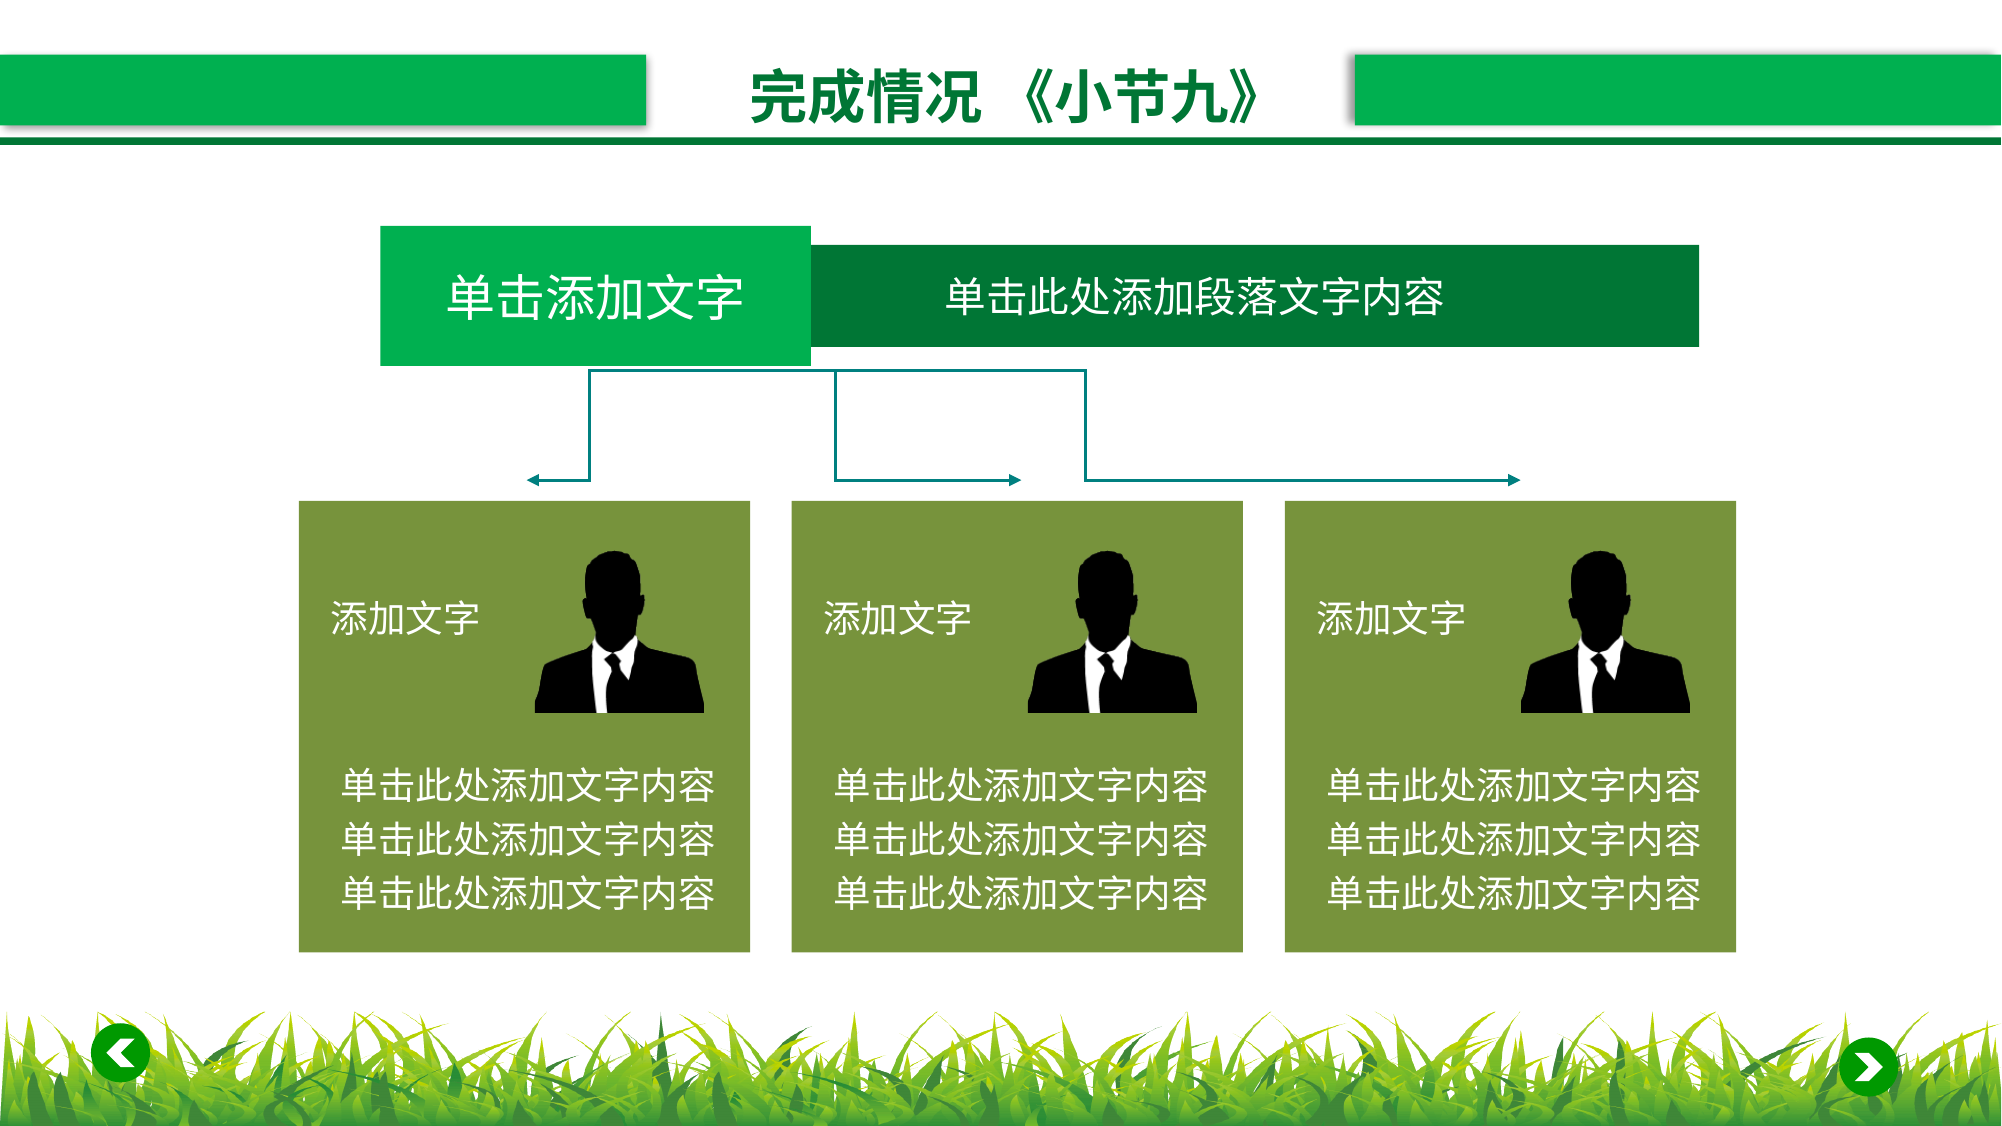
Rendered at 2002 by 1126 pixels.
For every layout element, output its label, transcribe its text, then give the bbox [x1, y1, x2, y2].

text_box 完成情况 《小节九》 [734, 53, 1303, 138]
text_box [791, 500, 1244, 953]
picture [0, 1011, 2002, 1126]
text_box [298, 500, 751, 953]
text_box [526, 370, 1523, 481]
text_box 单击添加文字 [380, 225, 811, 366]
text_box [1284, 500, 1737, 953]
text_box 单击此处添加段落文字内容 [811, 244, 1700, 347]
